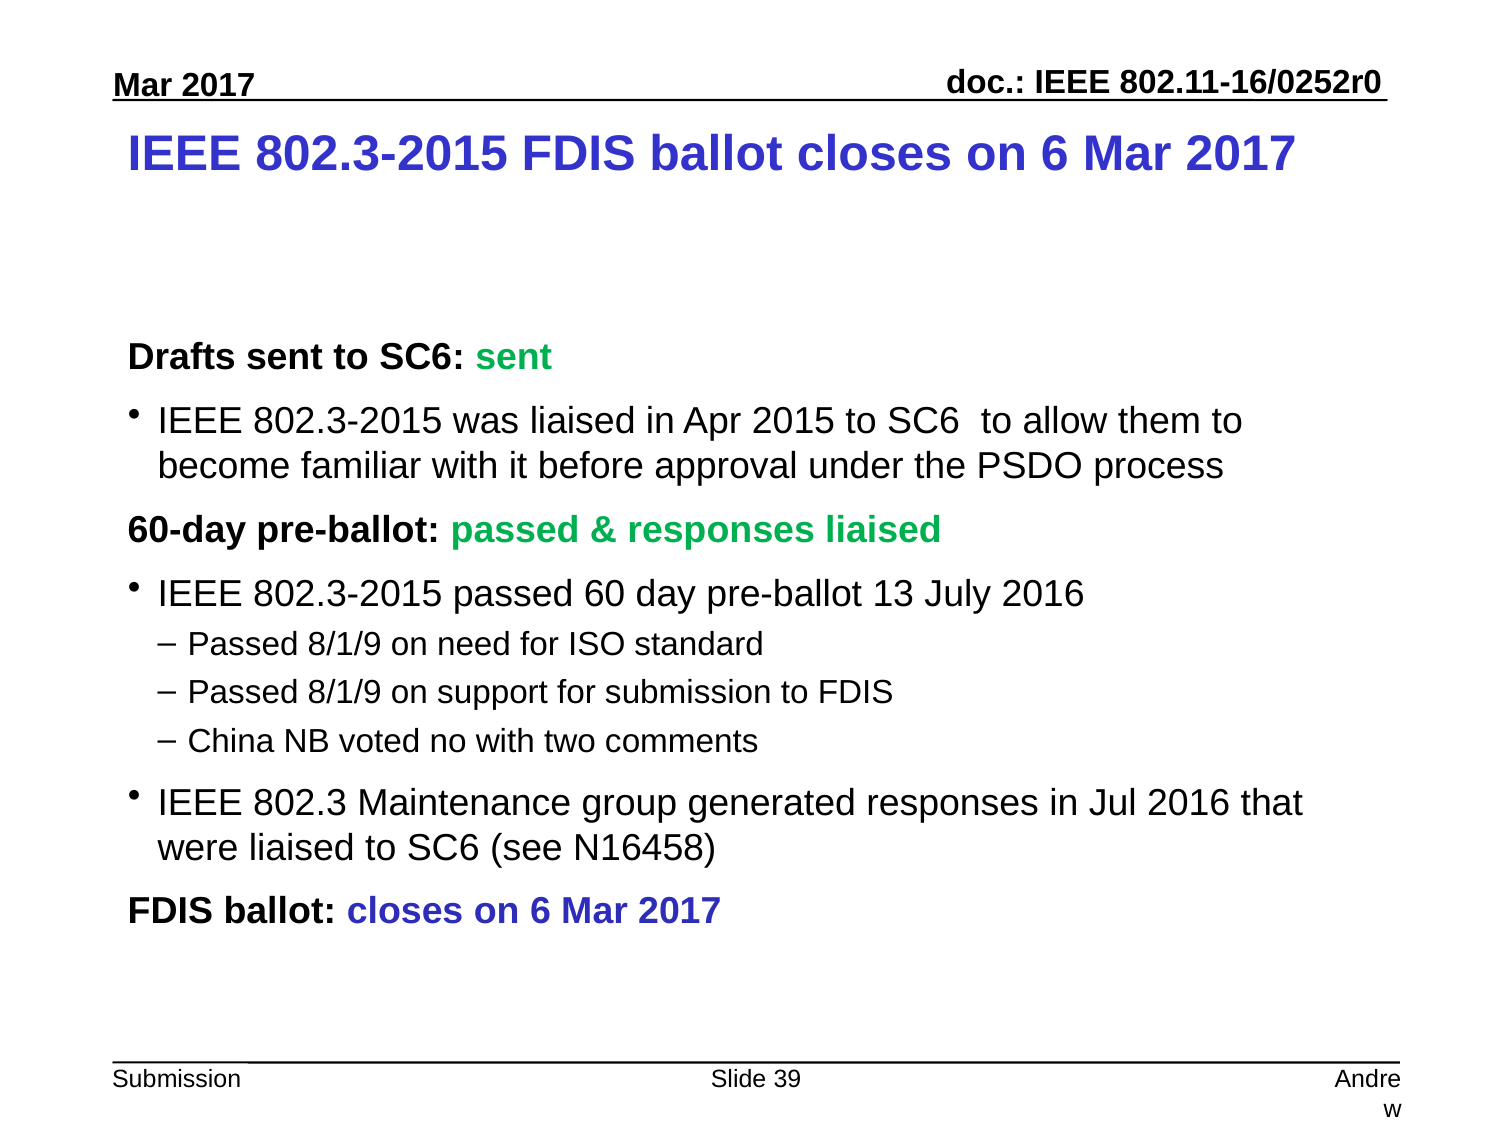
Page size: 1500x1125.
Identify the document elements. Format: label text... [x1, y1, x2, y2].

list Drafts sent to SC6: sent IEEE 802.3-2015 was liaised in Apr 2015 to SC6 to allow them to become familiar with it before approval under the PSDO process 60-day pre-ballot: passed & responses liaised IEEE 802.3-2015 passed 60 day pre-ballot 13 July 2016 Passed 8/1/9 on need for ISO standard Passed 8/1/9 on support for submission to FDIS China NB voted no with two comments IEEE 802.3 Maintenance group generated responses in Jul 2016 that were liaised to SC6 (see N16458) FDIS ballot: closes on 6 Mar 2017 [112, 324, 1388, 1000]
slide_number Slide 39 [709, 1061, 803, 1093]
title IEEE 802.3-2015 FDIS ballot closes on 6 Mar 2017 [112, 112, 1388, 288]
footer Andrew Myles, Cisco [1320, 1061, 1402, 1093]
